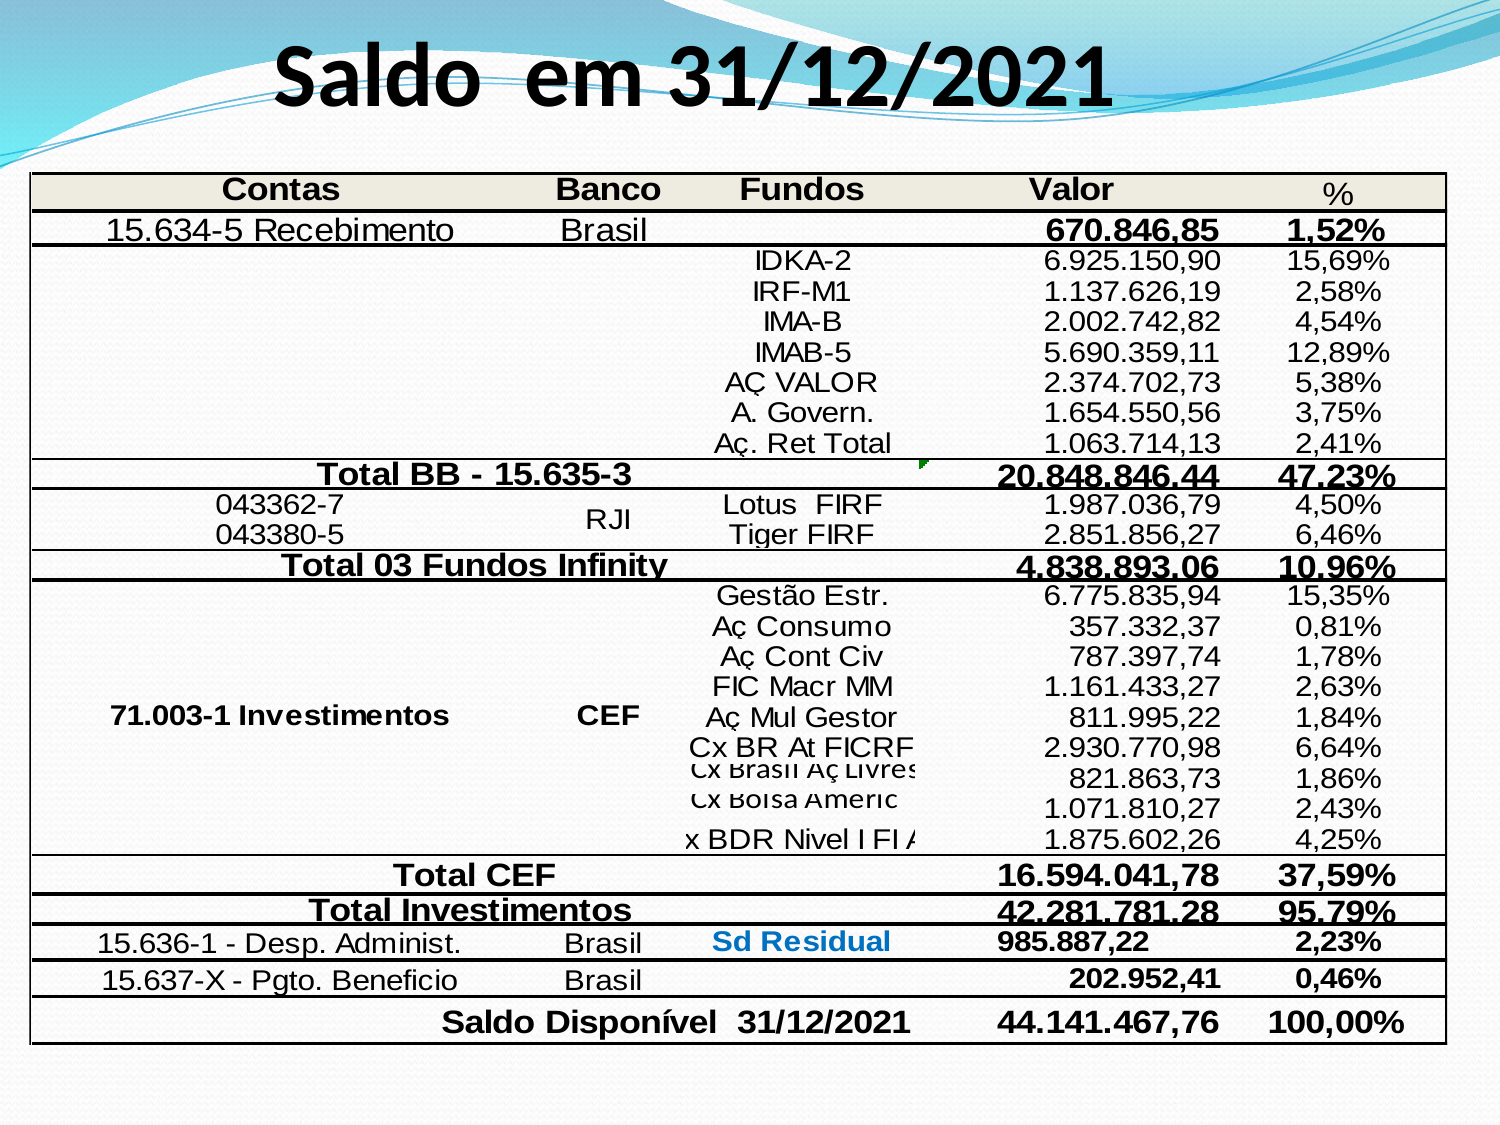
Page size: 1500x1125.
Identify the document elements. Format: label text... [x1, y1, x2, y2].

picture [0, 0, 1500, 1125]
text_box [29, 172, 1450, 1047]
title Saldo em 31/12/2021 [135, 31, 1256, 125]
